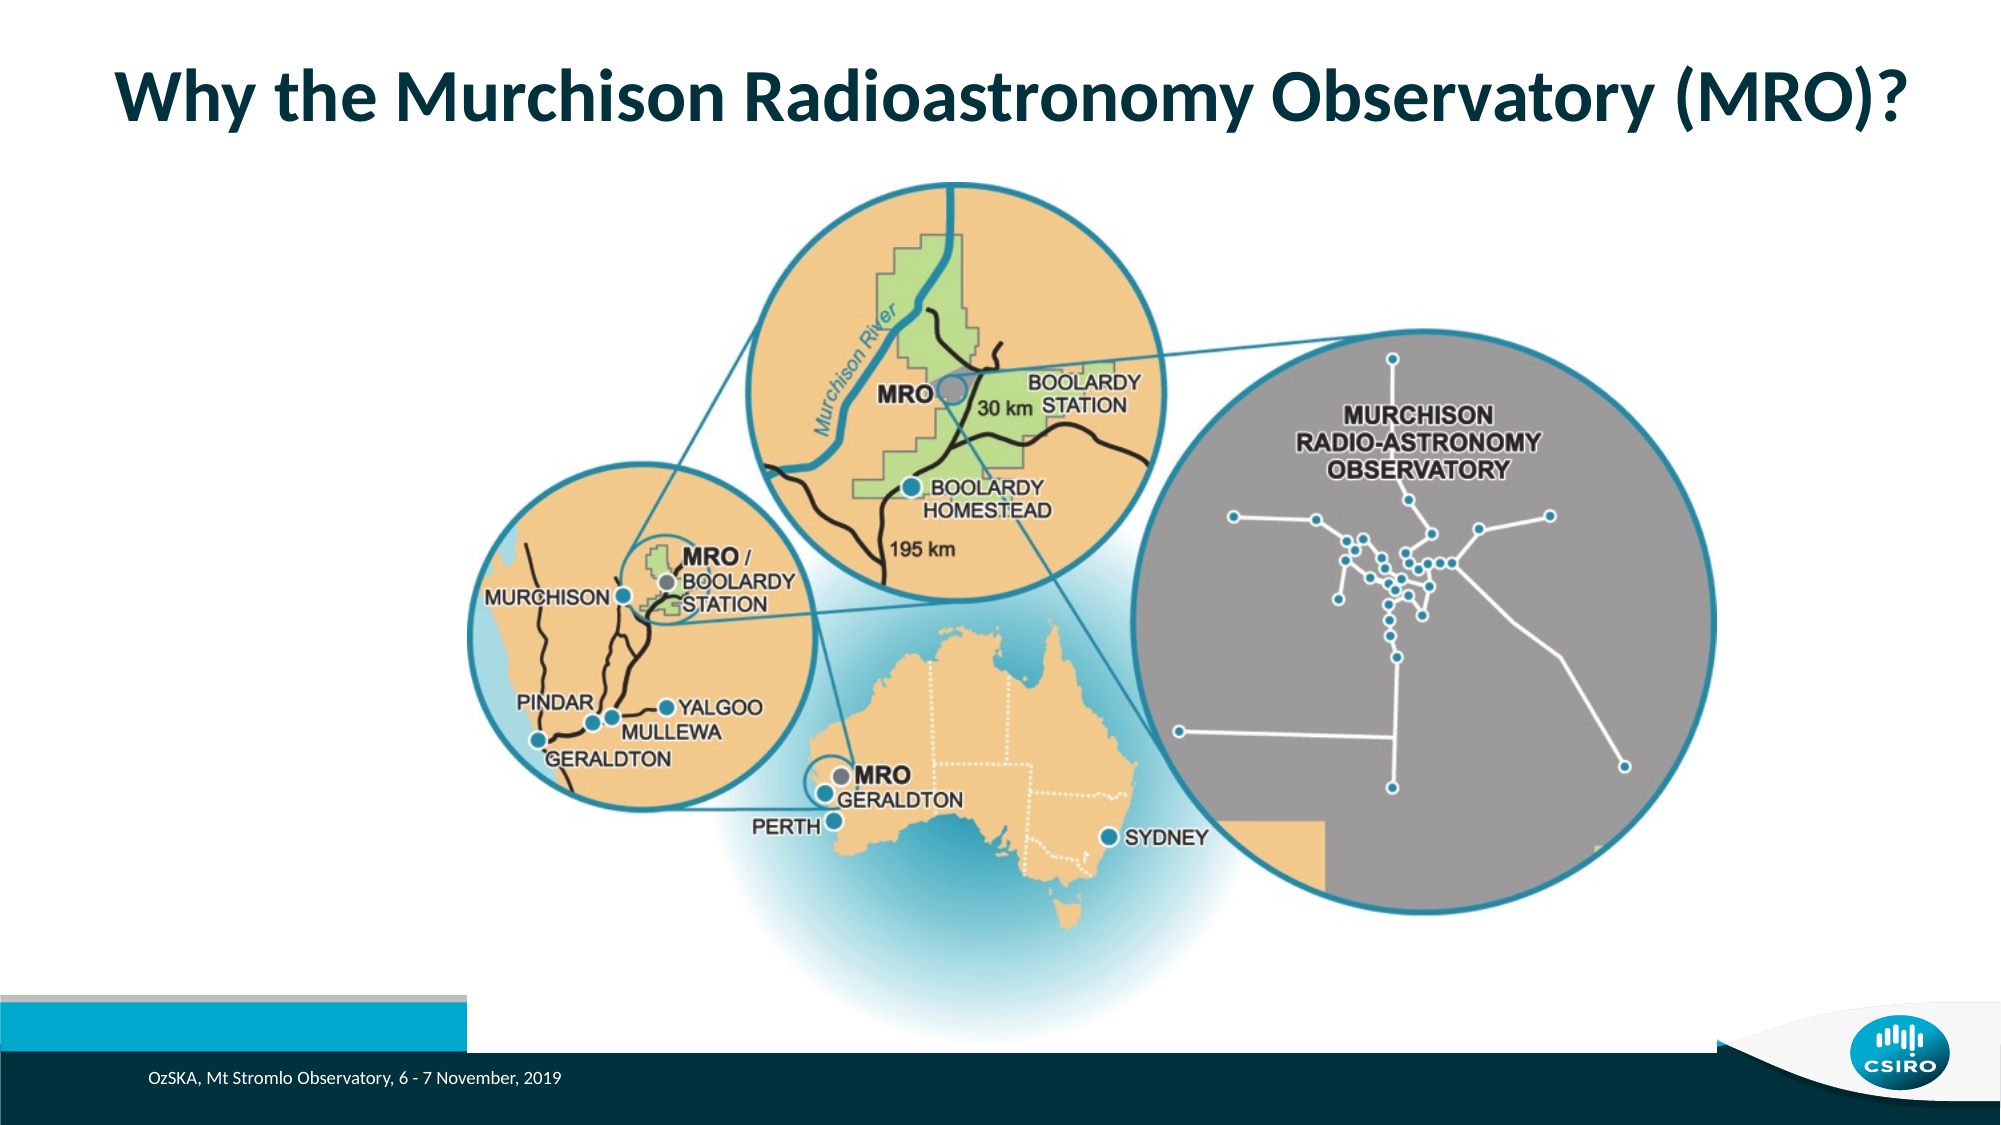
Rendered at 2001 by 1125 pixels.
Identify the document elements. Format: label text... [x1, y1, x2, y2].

footer OzSKA, Mt Stromlo Observatory, 6 - 7 November, 2019 [148, 1067, 1479, 1088]
picture [467, 181, 1717, 1052]
list Why the Murchison Radioastronomy Observatory (MRO)? [101, 60, 1925, 250]
